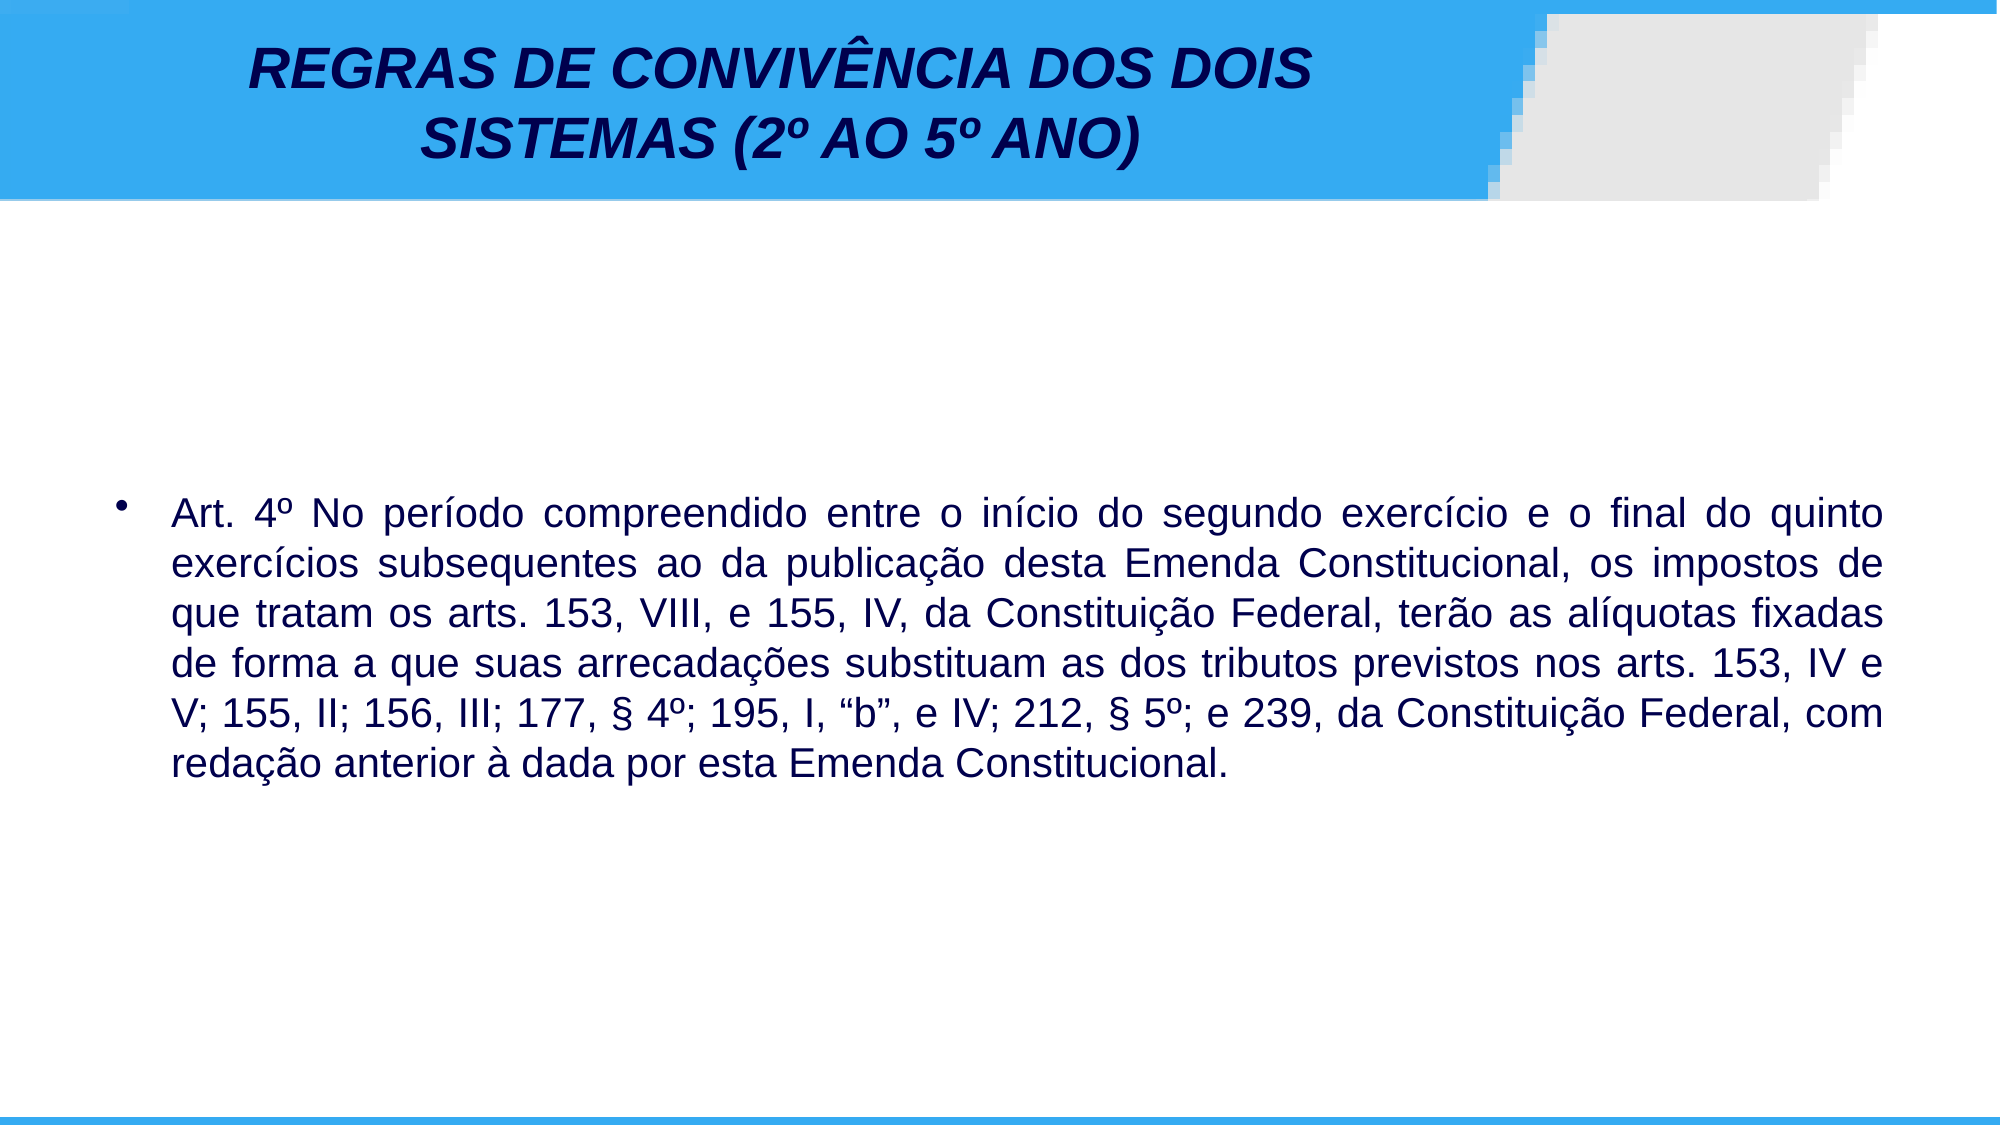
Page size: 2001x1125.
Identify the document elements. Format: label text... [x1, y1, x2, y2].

list Art. 4º No período compreendido entre o início do segundo exercício e o final do quinto exercícios subsequentes ao da publicação desta Emenda Constitucional, os impostos de que tratam os arts. 153, VIII, e 155, IV, da Constituição Federal, terão as alíquotas fixadas de forma a que suas arrecadações substituam as dos tributos previstos nos arts. 153, IV e V; 155, II; 156, III; 177, § 4º; 195, I, “b”, e IV; 212, § 5º; e 239, da Constituição Federal, com redação anterior à dada por esta Emenda Constitucional. [99, 478, 1900, 790]
title REGRAS DE CONVIVÊNCIA DOS DOIS SISTEMAS (2º AO 5º ANO) [117, 23, 1444, 184]
